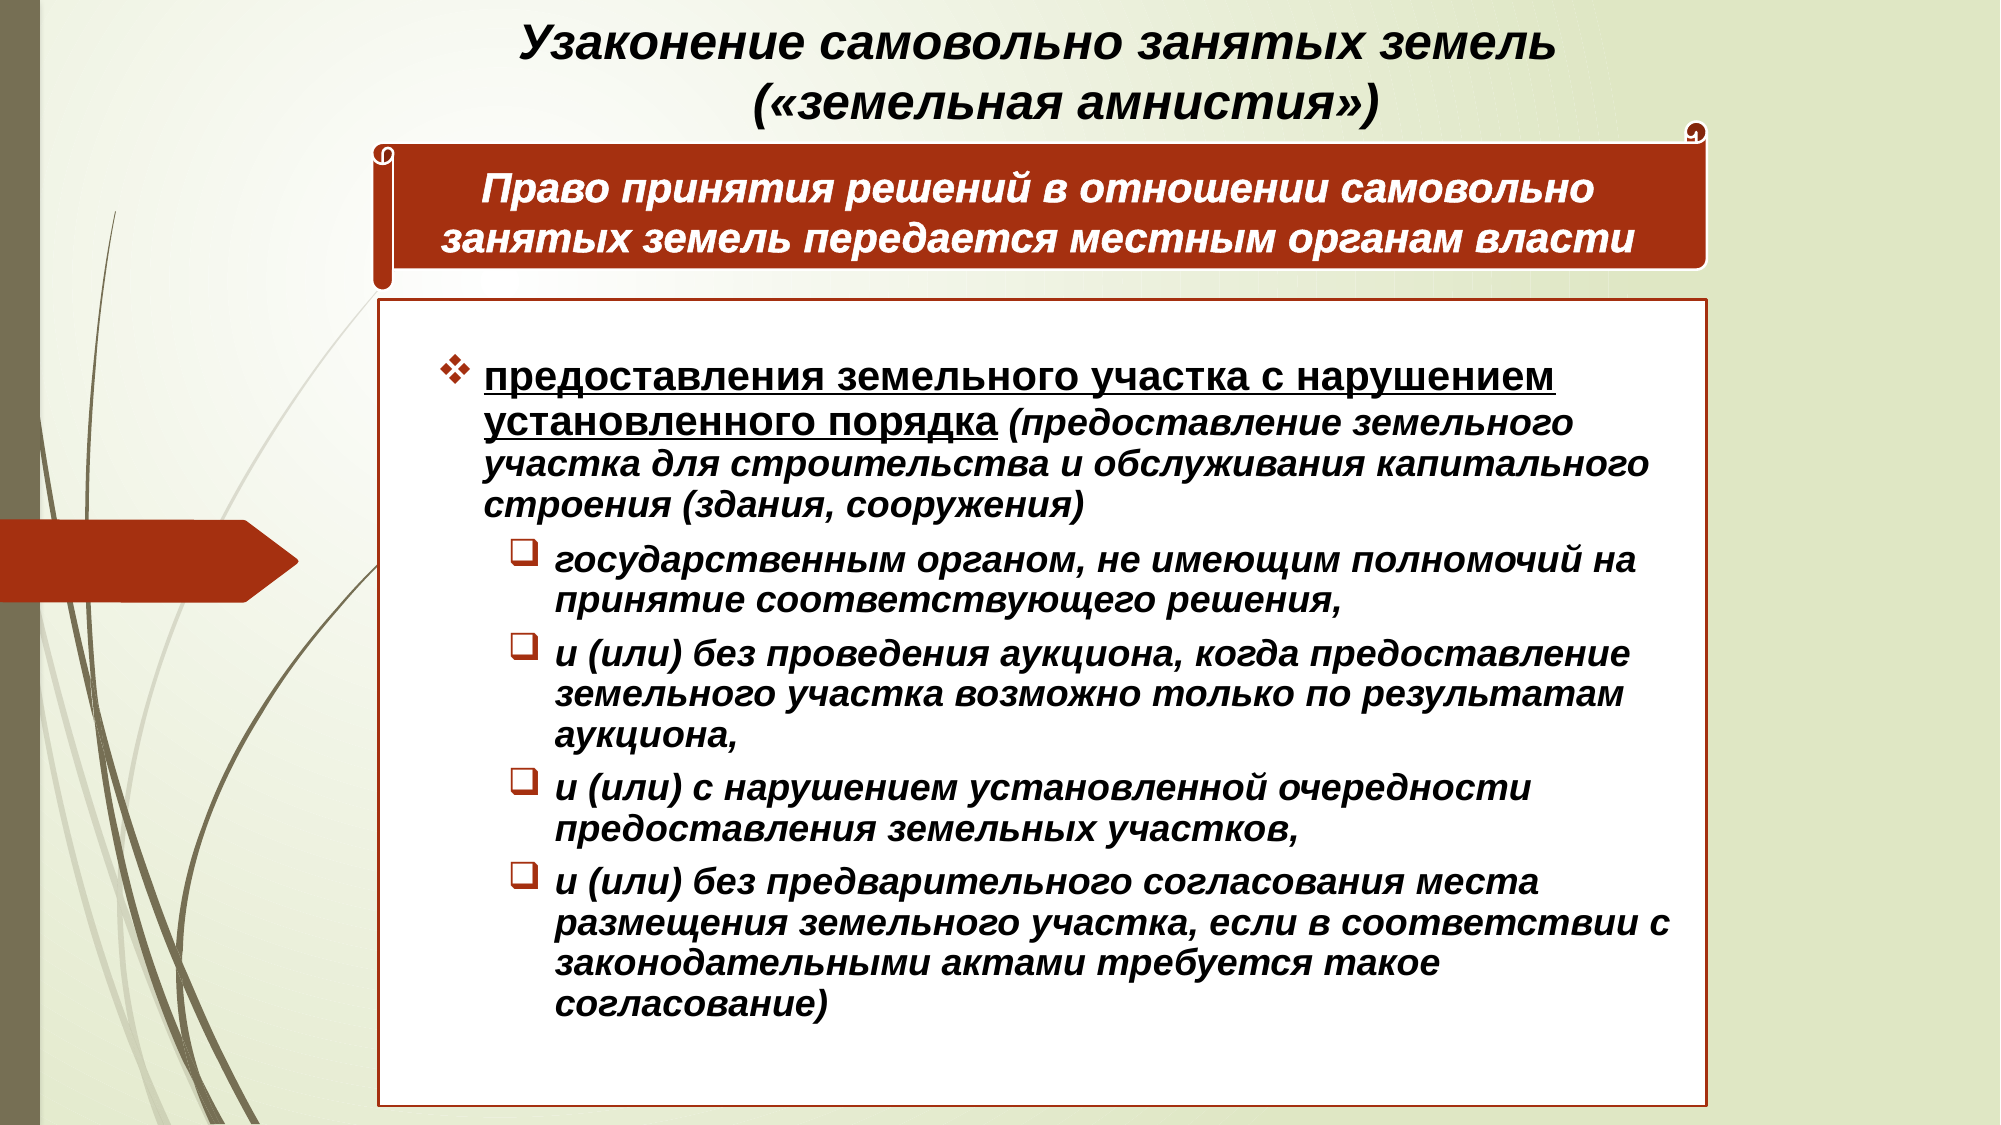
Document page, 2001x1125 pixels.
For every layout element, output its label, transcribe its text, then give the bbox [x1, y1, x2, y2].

text_box Узаконение самовольно занятых земель («земельная амнистия») [391, 1, 1685, 141]
text_box [370, 120, 1709, 293]
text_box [378, 299, 1707, 1107]
text_box Право принятия решений в отношении самовольно занятых земель передается местным органам власти [425, 152, 1652, 268]
